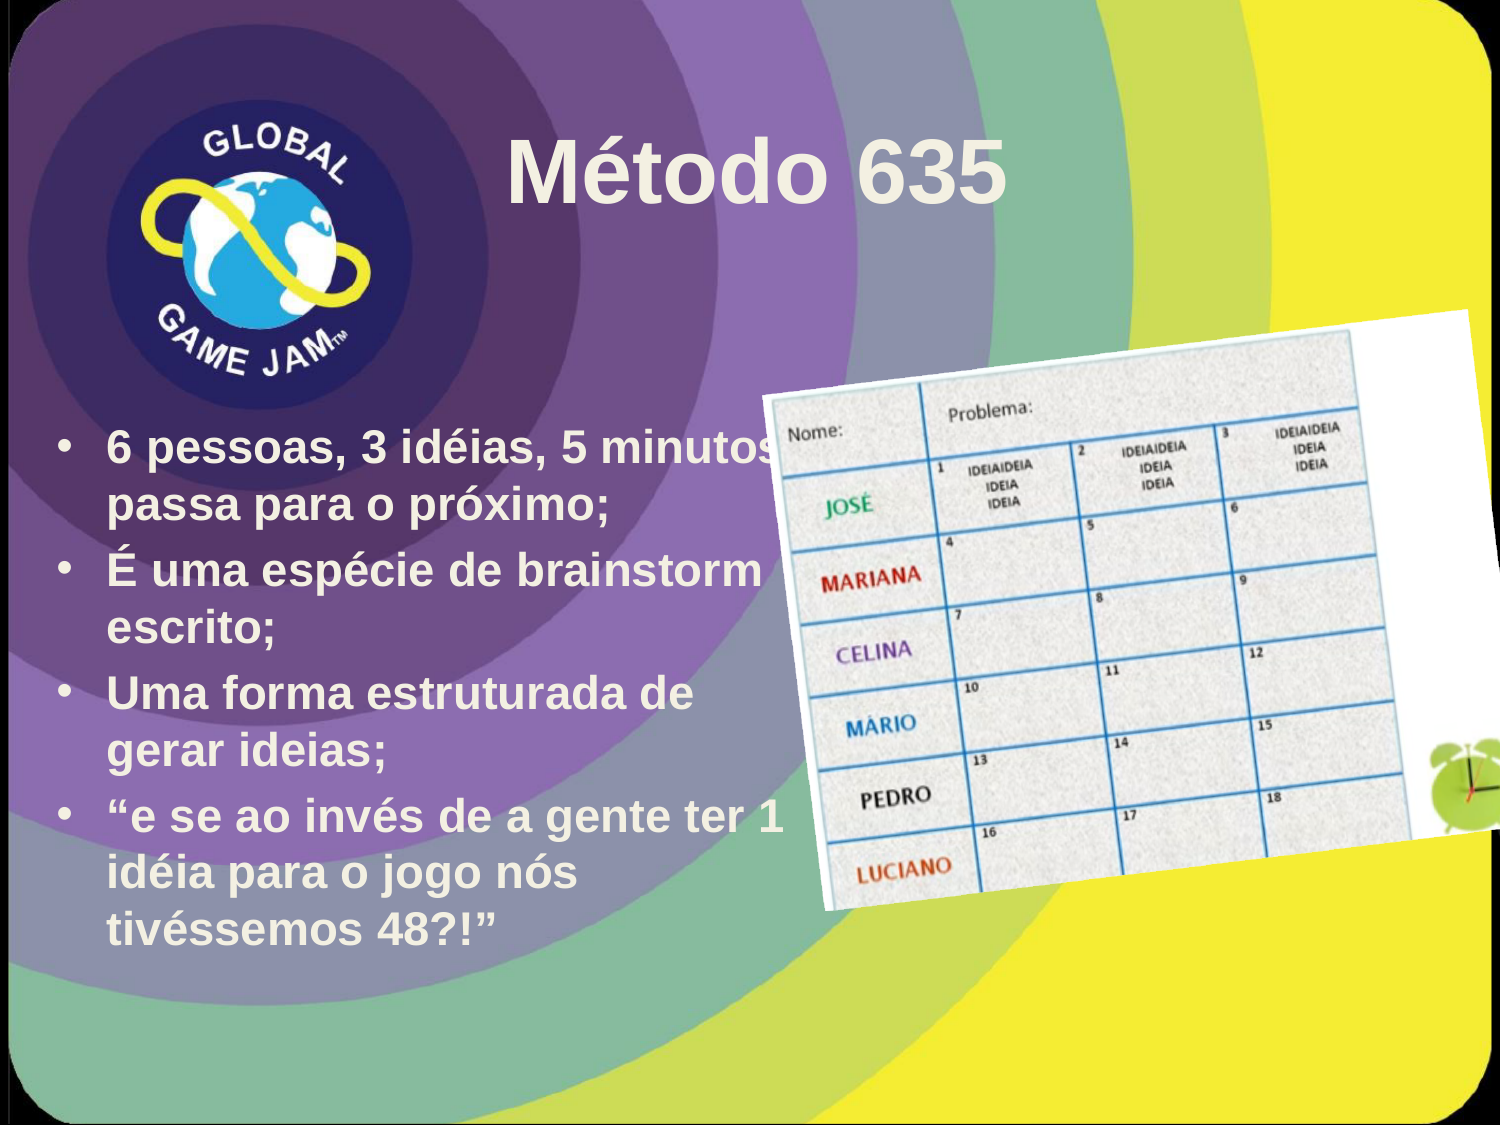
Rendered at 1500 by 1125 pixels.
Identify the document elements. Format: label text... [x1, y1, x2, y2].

picture [0, 0, 1500, 1125]
list 6 pessoas, 3 idéias, 5 minutos, passa para o próximo; É uma espécie de brainstorm escrito; Uma forma estruturada de gerar ideias; “e se ao invés de a gente ter 1 idéia para o jogo nós tivéssemos 48?!” [41, 408, 822, 1006]
title Método 635 [489, 54, 1424, 280]
